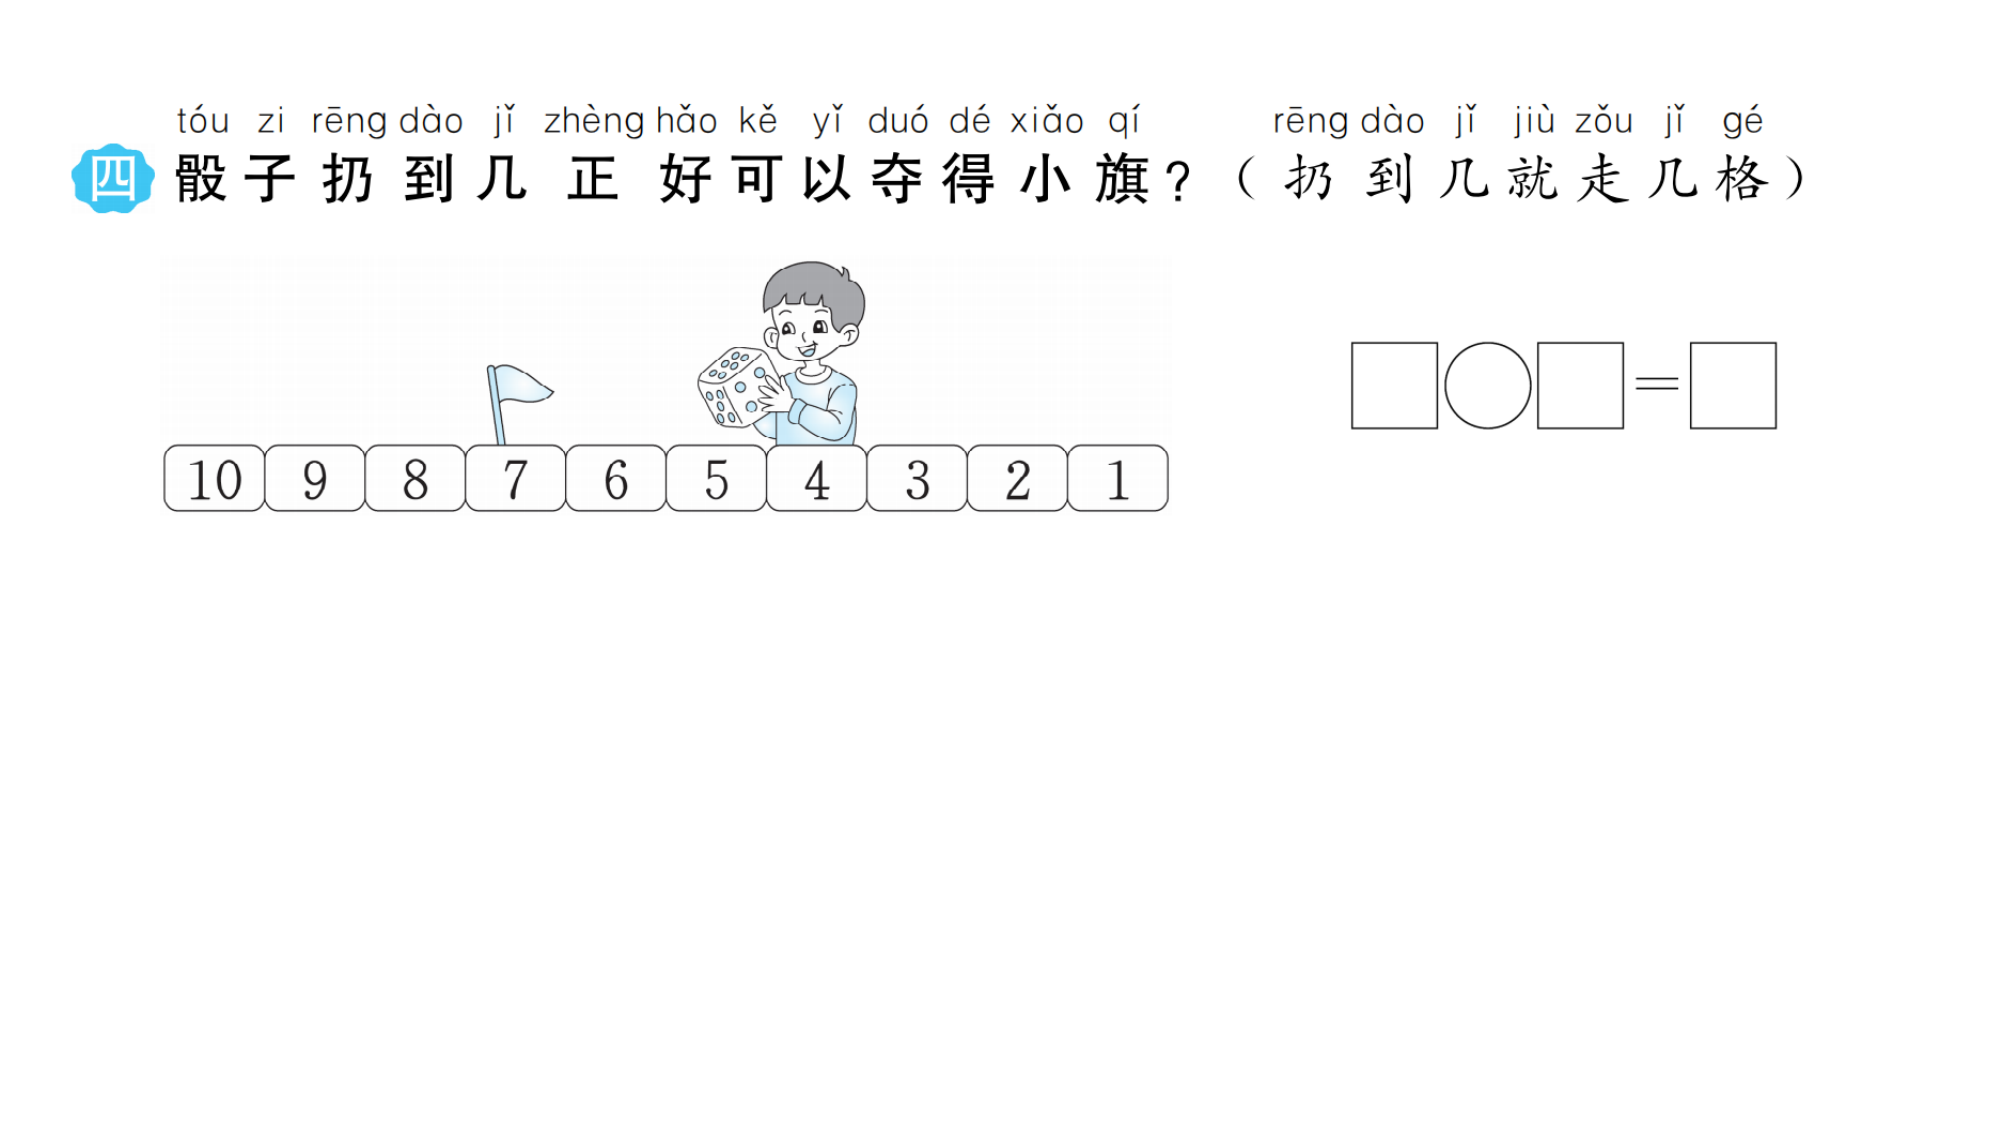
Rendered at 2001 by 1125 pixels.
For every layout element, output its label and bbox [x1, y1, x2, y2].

picture [63, 90, 1814, 526]
